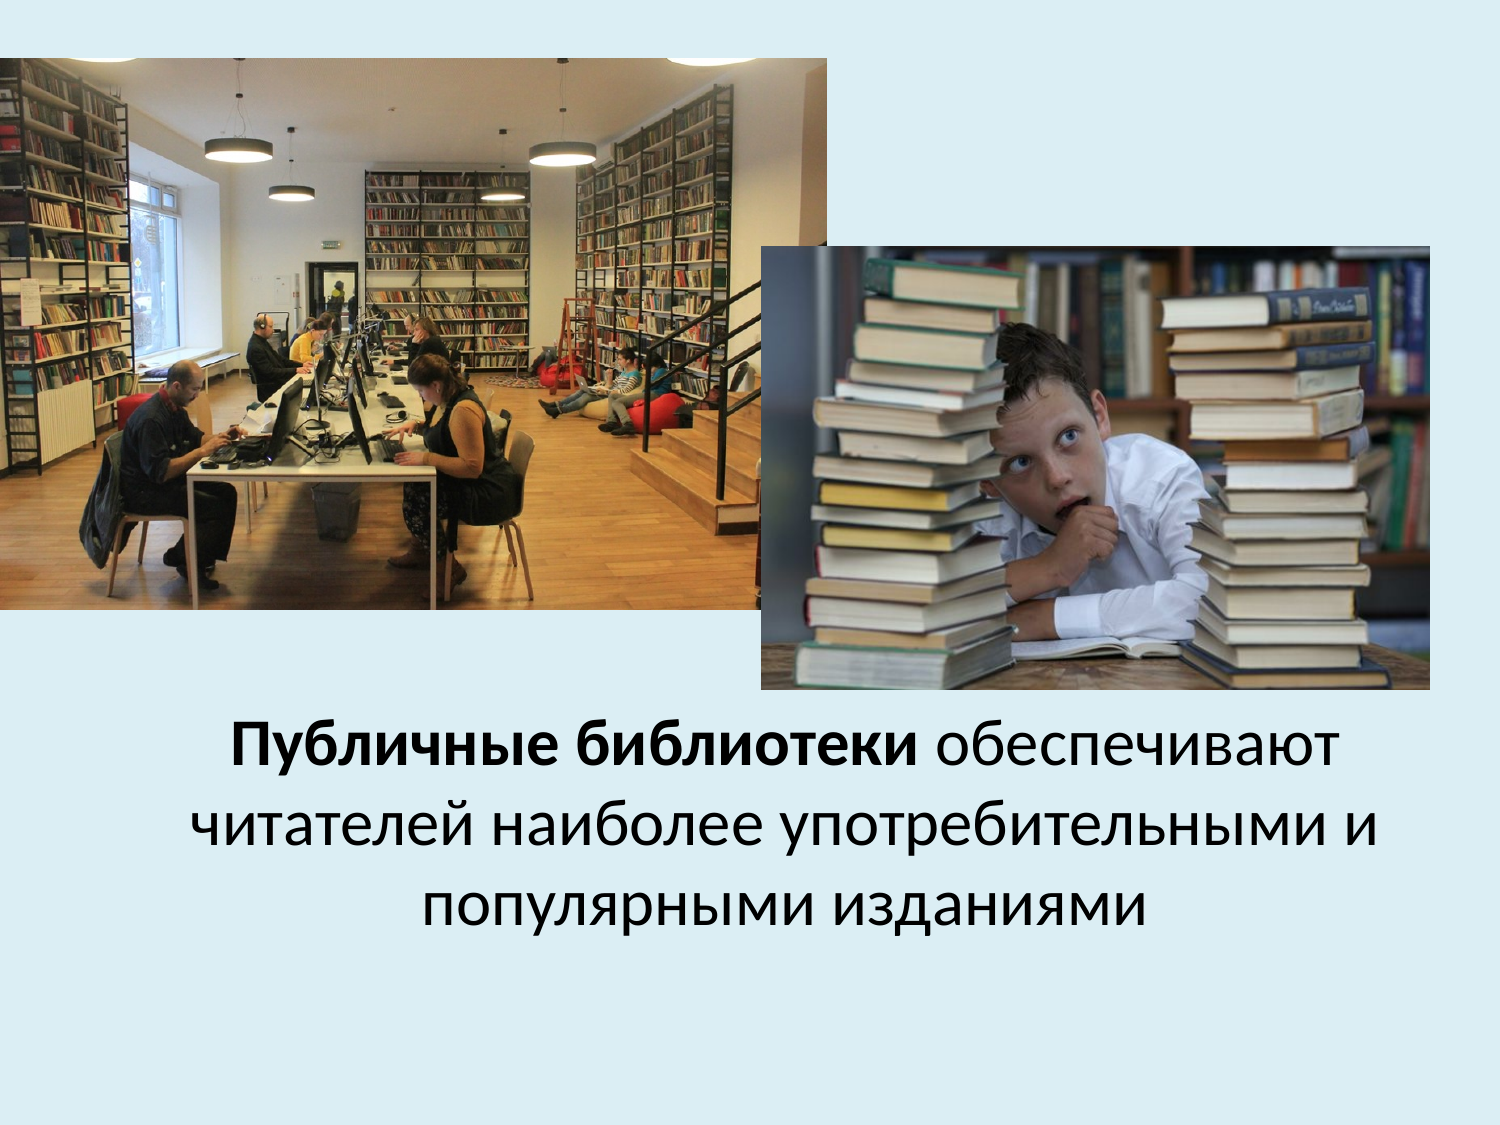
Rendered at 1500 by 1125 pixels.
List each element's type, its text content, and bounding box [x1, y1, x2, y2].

subtitle Публичные библиотеки обеспечивают читателей наиболее употребительными и популярными изданиями [112, 691, 1459, 1047]
picture [0, 58, 1430, 690]
